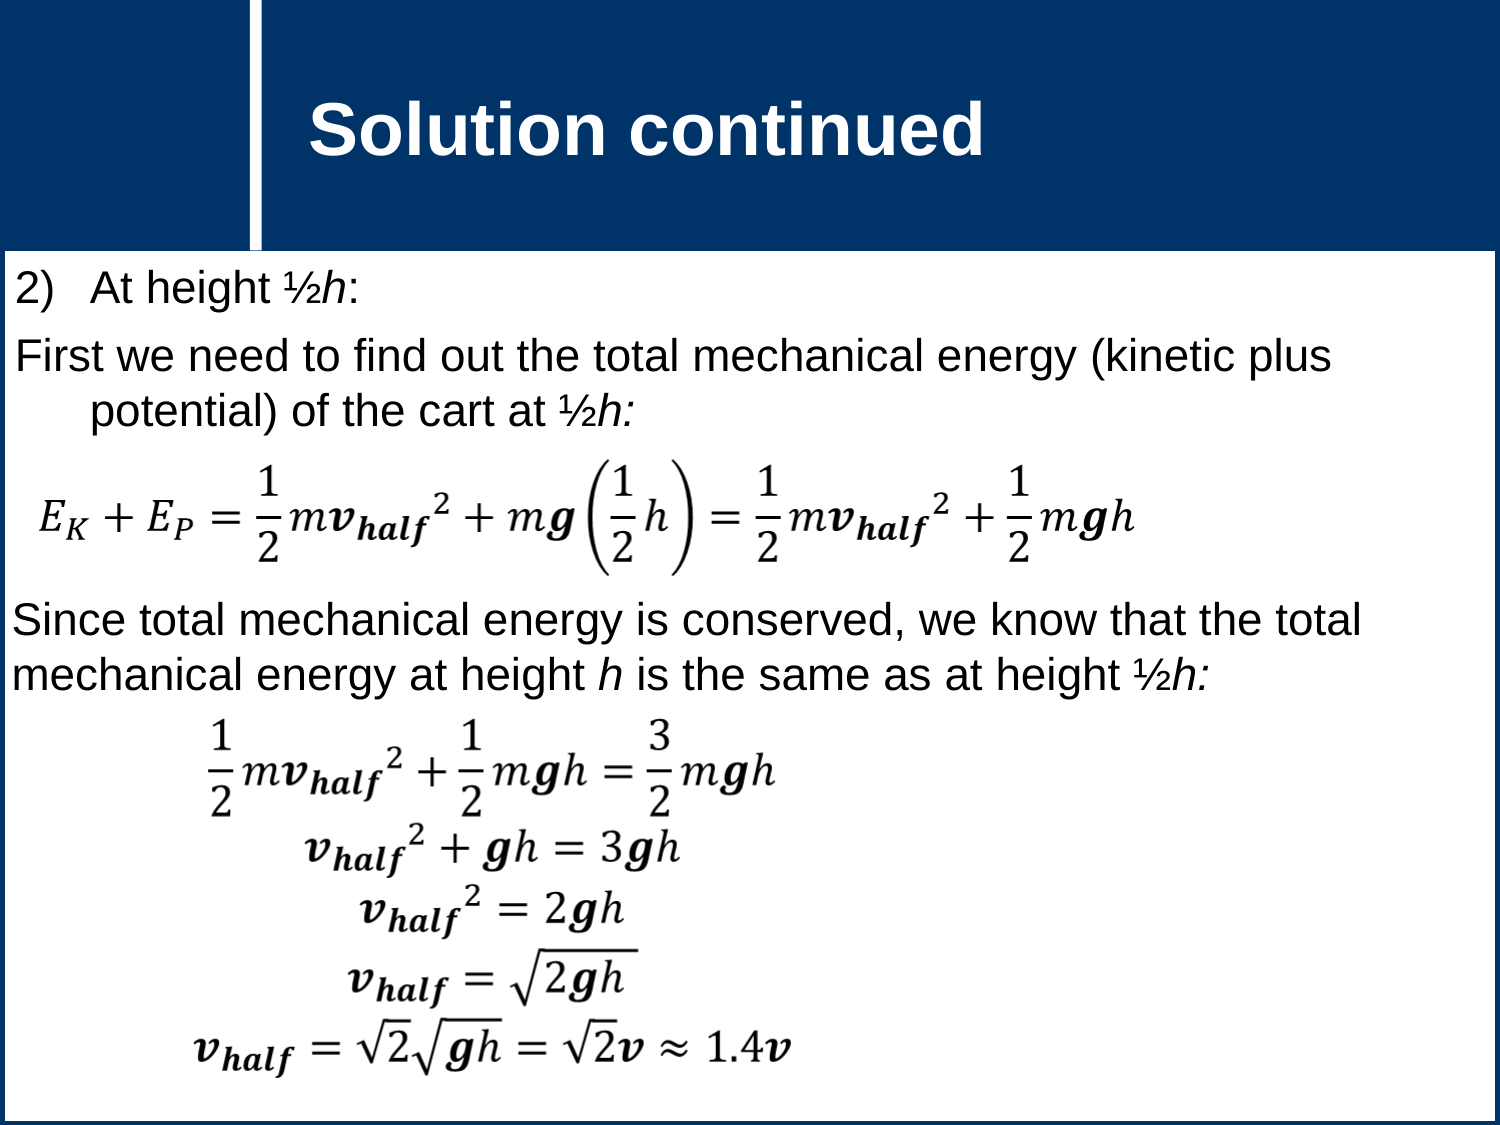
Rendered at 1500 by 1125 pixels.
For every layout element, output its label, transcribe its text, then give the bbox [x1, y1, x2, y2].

text_box At height ½h: First we need to find out the total mechanical energy (kinetic plus potential) of the cart at ½h: [0, 259, 1500, 443]
text_box [0, 443, 1500, 1125]
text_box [0, 0, 1500, 251]
text_box [35, 706, 949, 1089]
text_box Since total mechanical energy is conserved, we know that the total mechanical energy at height h is the same as at height ½h: [0, 581, 1497, 707]
text_box [1, 445, 1173, 581]
